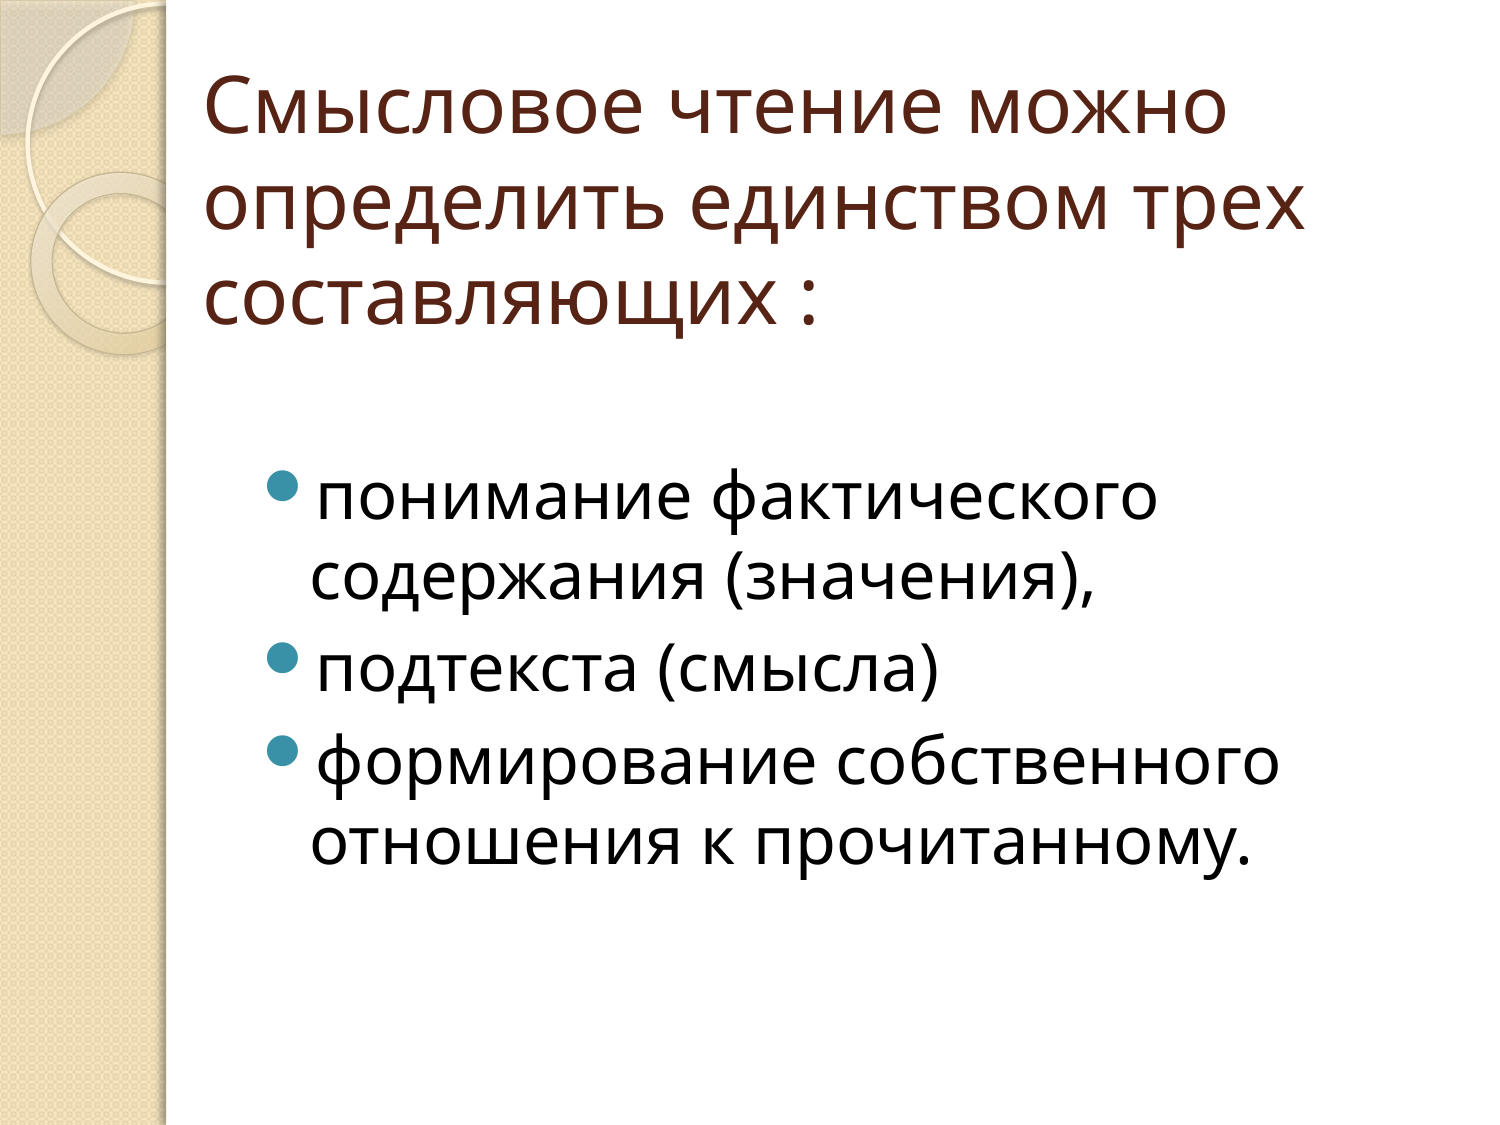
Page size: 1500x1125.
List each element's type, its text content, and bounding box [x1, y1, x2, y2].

list понимание фактического содержания (значения), подтекста (смысла) формирование собственного отношения к прочитанному. [234, 445, 1466, 1025]
title Смысловое чтение можно определить единством трех составляющих : [187, 45, 1466, 446]
